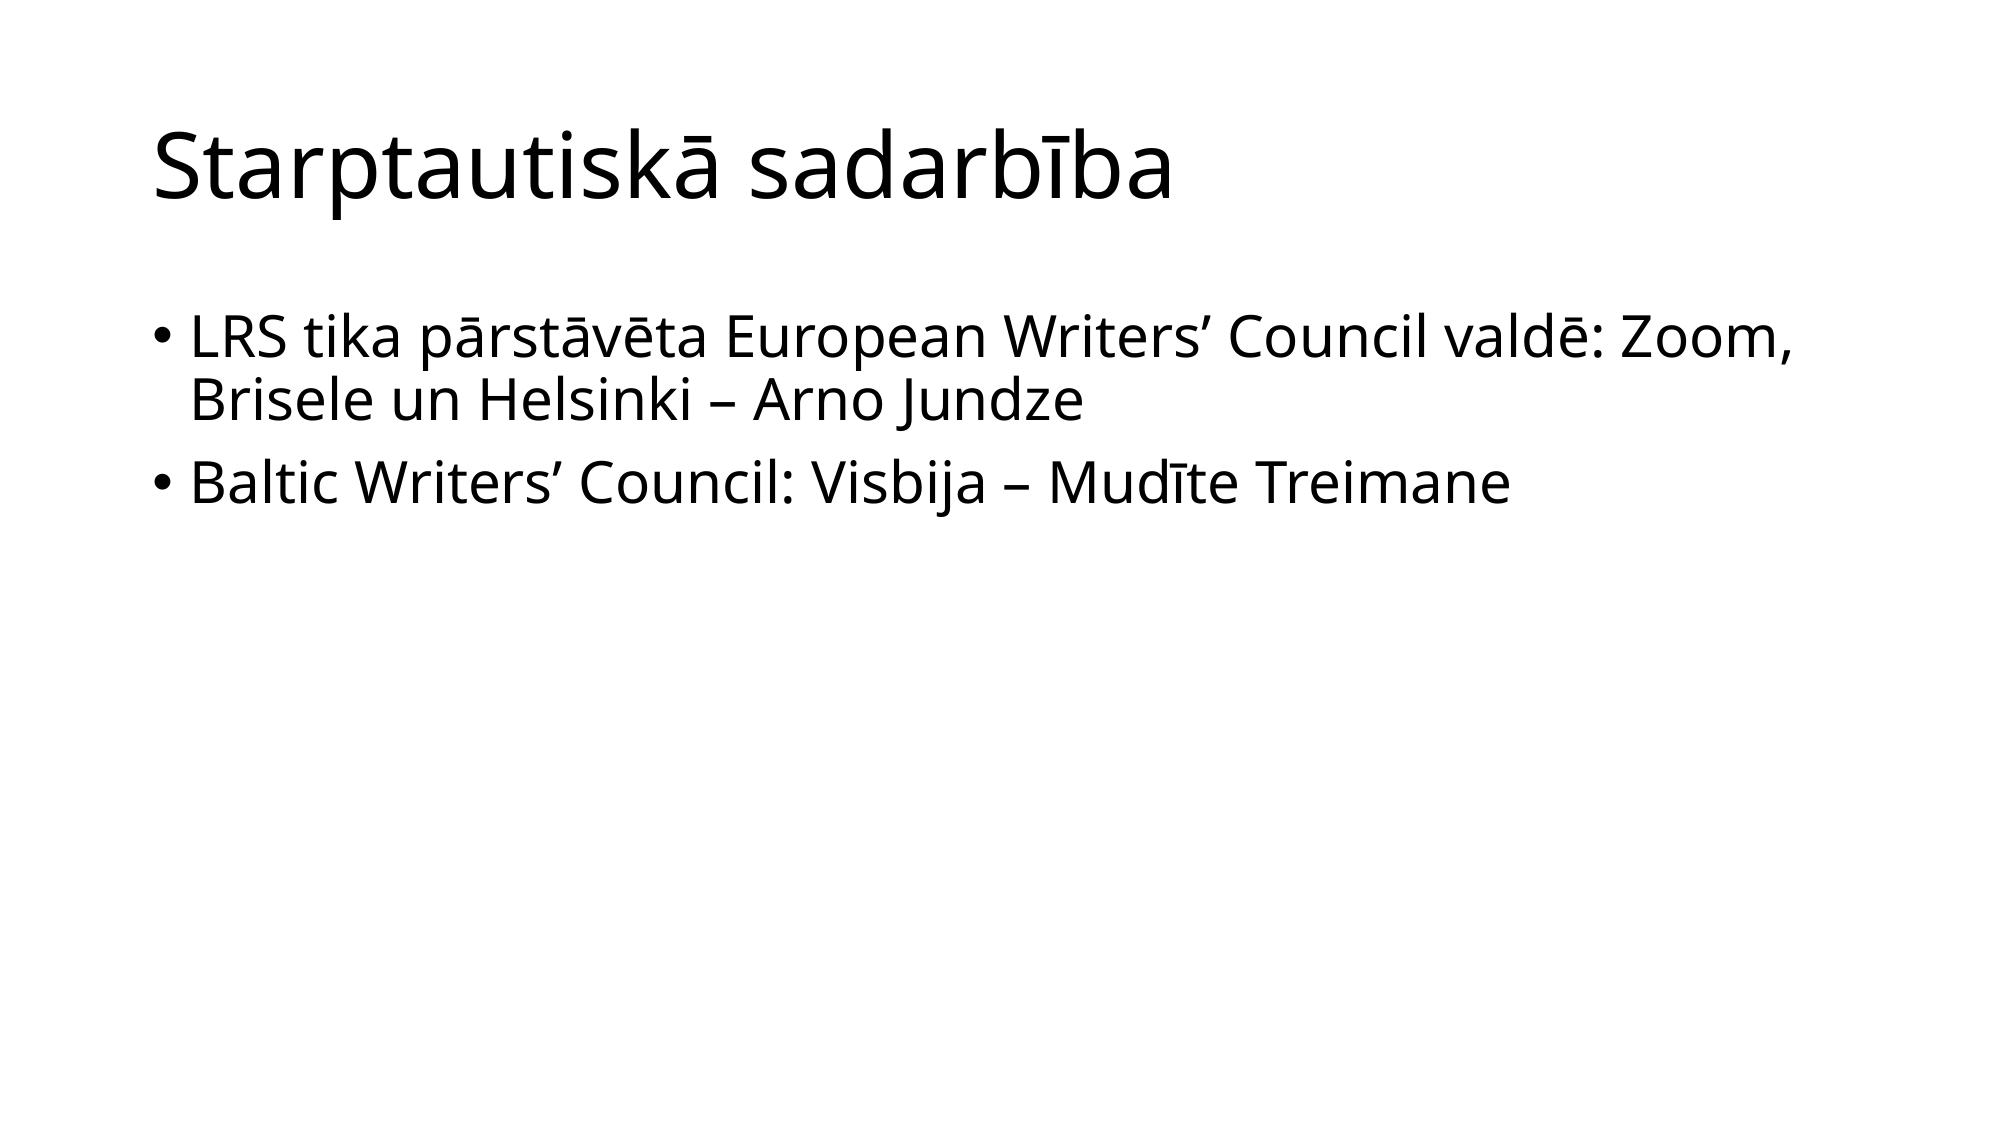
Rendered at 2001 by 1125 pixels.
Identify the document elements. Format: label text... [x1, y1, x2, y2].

title Starptautiskā sadarbība [137, 59, 1863, 278]
list LRS tika pārstāvēta European Writers’ Council valdē: Zoom, Brisele un Helsinki – Arno Jundze Baltic Writers’ Council: Visbija – Mudīte Treimane [137, 299, 1863, 1014]
